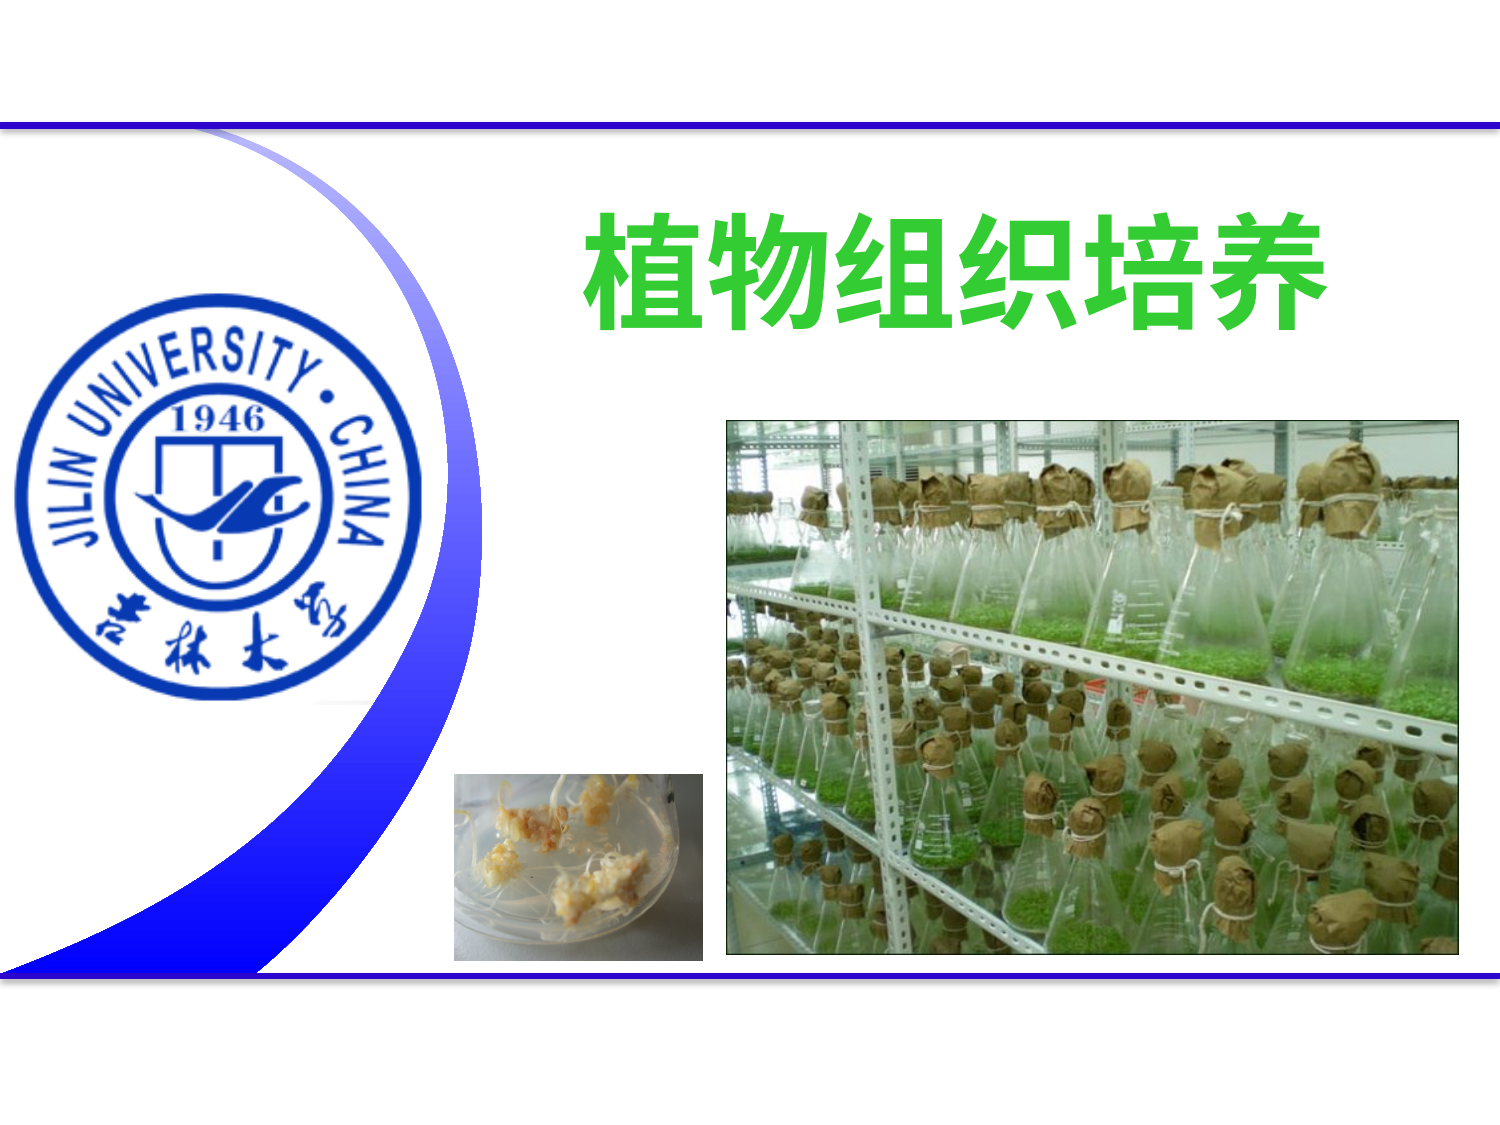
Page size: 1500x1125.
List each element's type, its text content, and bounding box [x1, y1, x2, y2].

picture [454, 774, 703, 962]
picture [726, 420, 1460, 956]
title 植物组织培养 [501, 148, 1412, 391]
picture [5, 290, 424, 705]
